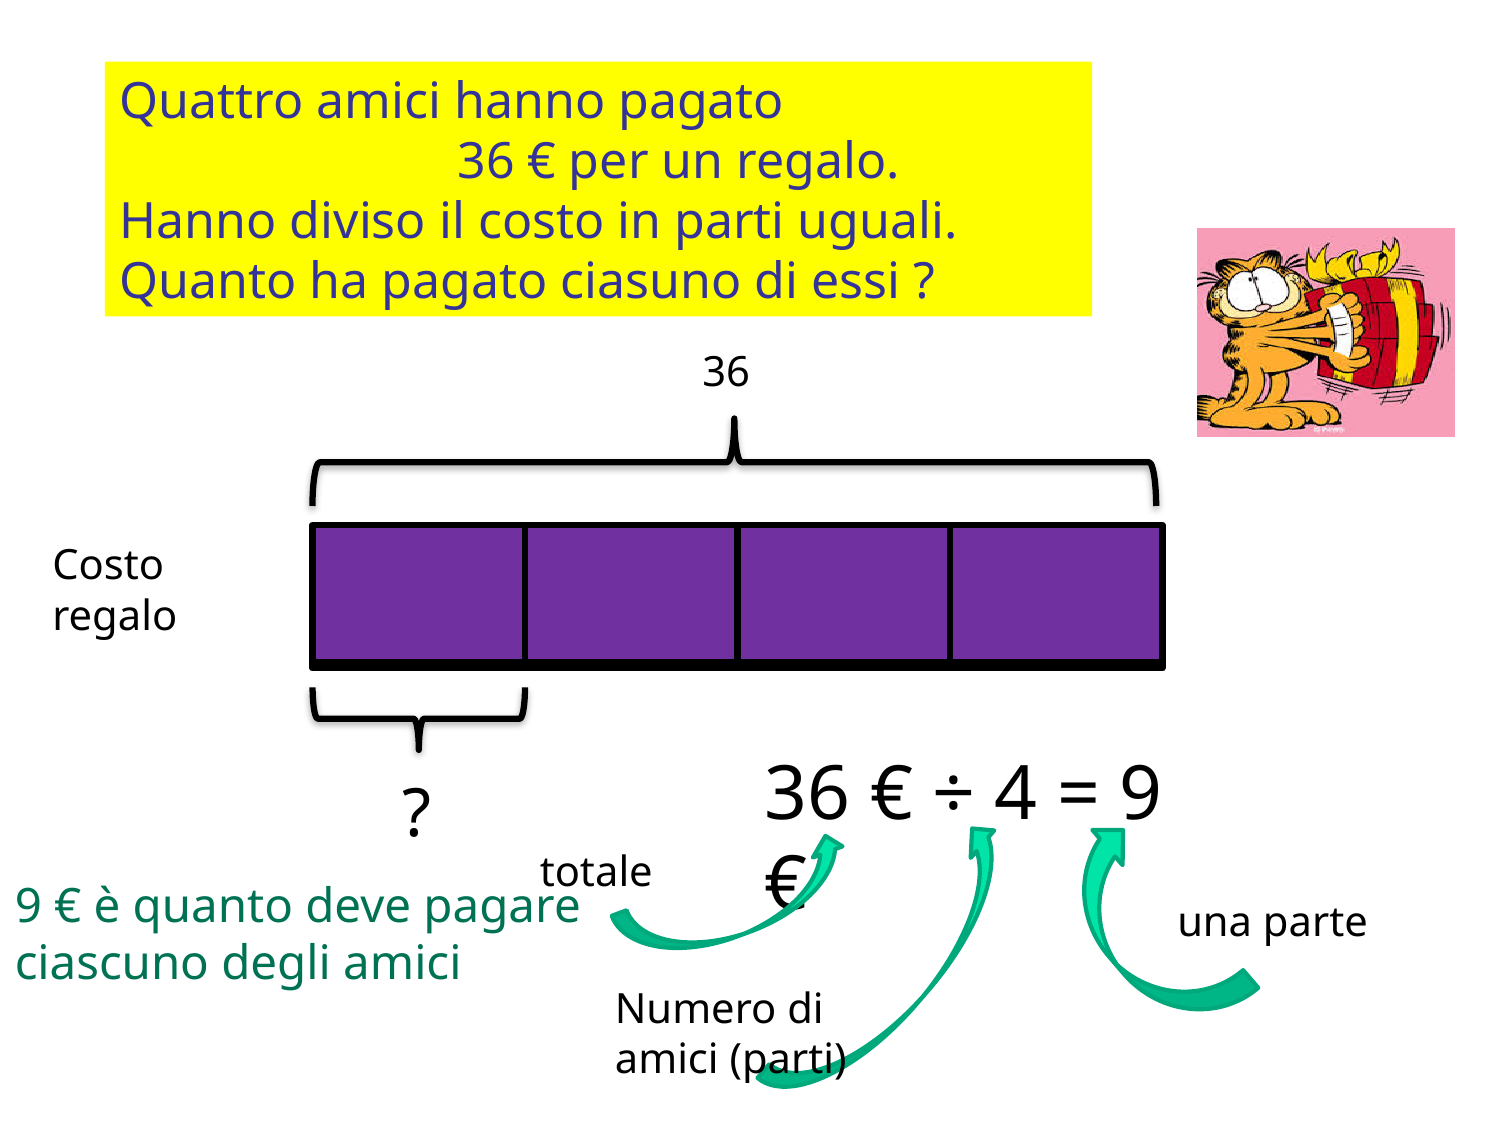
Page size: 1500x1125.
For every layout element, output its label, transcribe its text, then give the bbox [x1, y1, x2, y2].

text_box [948, 523, 1164, 664]
text_box Quattro amici hanno pagato 36 € per un regalo. Hanno diviso il costo in parti uguali. Quanto ha pagato ciasuno di essi ? [104, 61, 1093, 317]
picture [1197, 228, 1455, 437]
text_box 36 € ÷ 4 = 9 € [750, 737, 1225, 933]
text_box Numero di amici (parti) [599, 974, 913, 1090]
text_box [1082, 827, 1261, 1012]
text_box [310, 529, 1165, 670]
text_box [609, 833, 845, 951]
text_box [309, 415, 1160, 507]
text_box [913, 826, 997, 1012]
text_box [310, 523, 523, 664]
text_box [735, 523, 948, 664]
text_box totale [525, 837, 700, 903]
text_box ? [387, 762, 450, 858]
text_box [523, 523, 735, 664]
text_box una parte [1162, 887, 1450, 953]
text_box 9 € è quanto deve pagare ciascuno degli amici [0, 867, 744, 997]
text_box Costo regalo [37, 530, 291, 646]
text_box [309, 687, 529, 754]
text_box 36 [687, 337, 788, 403]
